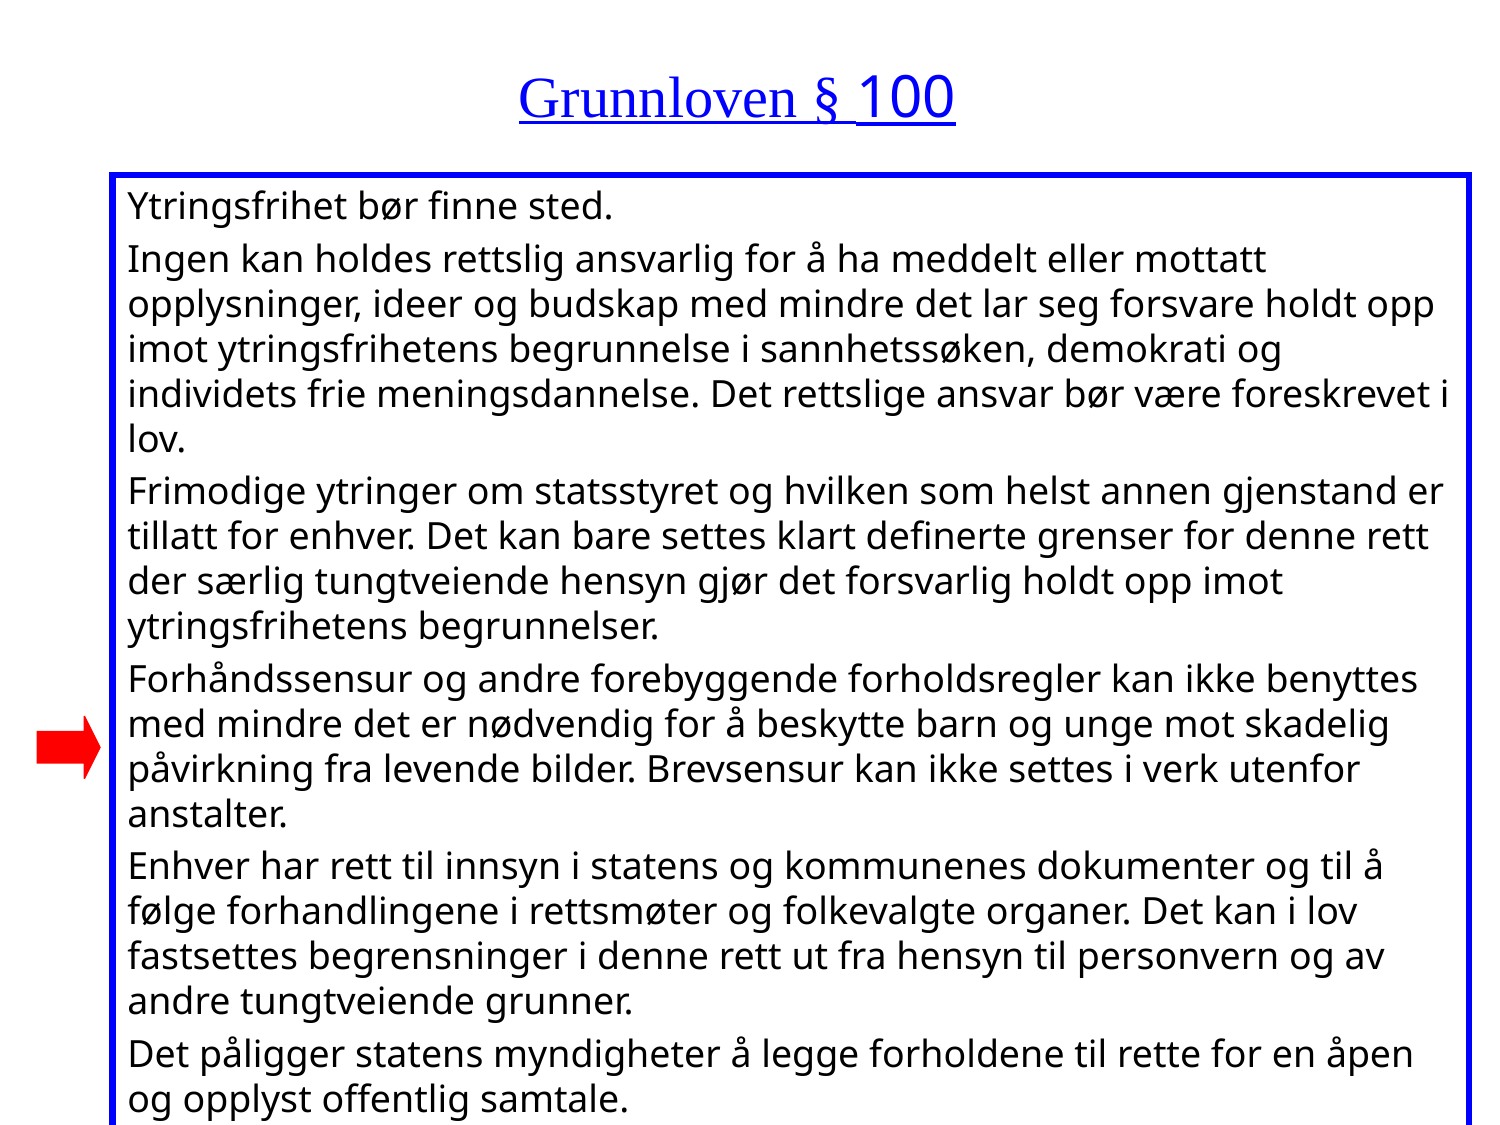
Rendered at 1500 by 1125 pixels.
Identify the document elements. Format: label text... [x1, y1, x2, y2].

text_box Ytringsfrihet bør finne sted. Ingen kan holdes rettslig ansvarlig for å ha meddelt eller mottatt opplysninger, ideer og budskap med mindre det lar seg forsvare holdt opp imot ytringsfrihetens begrunnelse i sannhetssøken, demokrati og individets frie meningsdannelse. Det rettslige ansvar bør være foreskrevet i lov. Frimodige ytringer om statsstyret og hvilken som helst annen gjenstand er tillatt for enhver. Det kan bare settes klart definerte grenser for denne rett der særlig tungtveiende hensyn gjør det forsvarlig holdt opp imot ytringsfrihetens begrunnelser. Forhåndssensur og andre forebyggende forholdsregler kan ikke benyttes med mindre det er nødvendig for å beskytte barn og unge mot skadelig påvirkning fra levende bilder. Brevsensur kan ikke settes i verk utenfor anstalter. Enhver har rett til innsyn i statens og kommunenes dokumenter og til å følge forhandlingene i rettsmøter og folkevalgte organer. Det kan i lov fastsettes begrensninger i denne rett ut fra hensyn til personvern og av andre tungtveiende grunner. Det påligger statens myndigheter å legge forholdene til rette for en åpen og opplyst offentlig samtale. [112, 174, 1469, 1125]
title Grunnloven § 100 [99, 0, 1375, 188]
text_box [37, 716, 100, 779]
